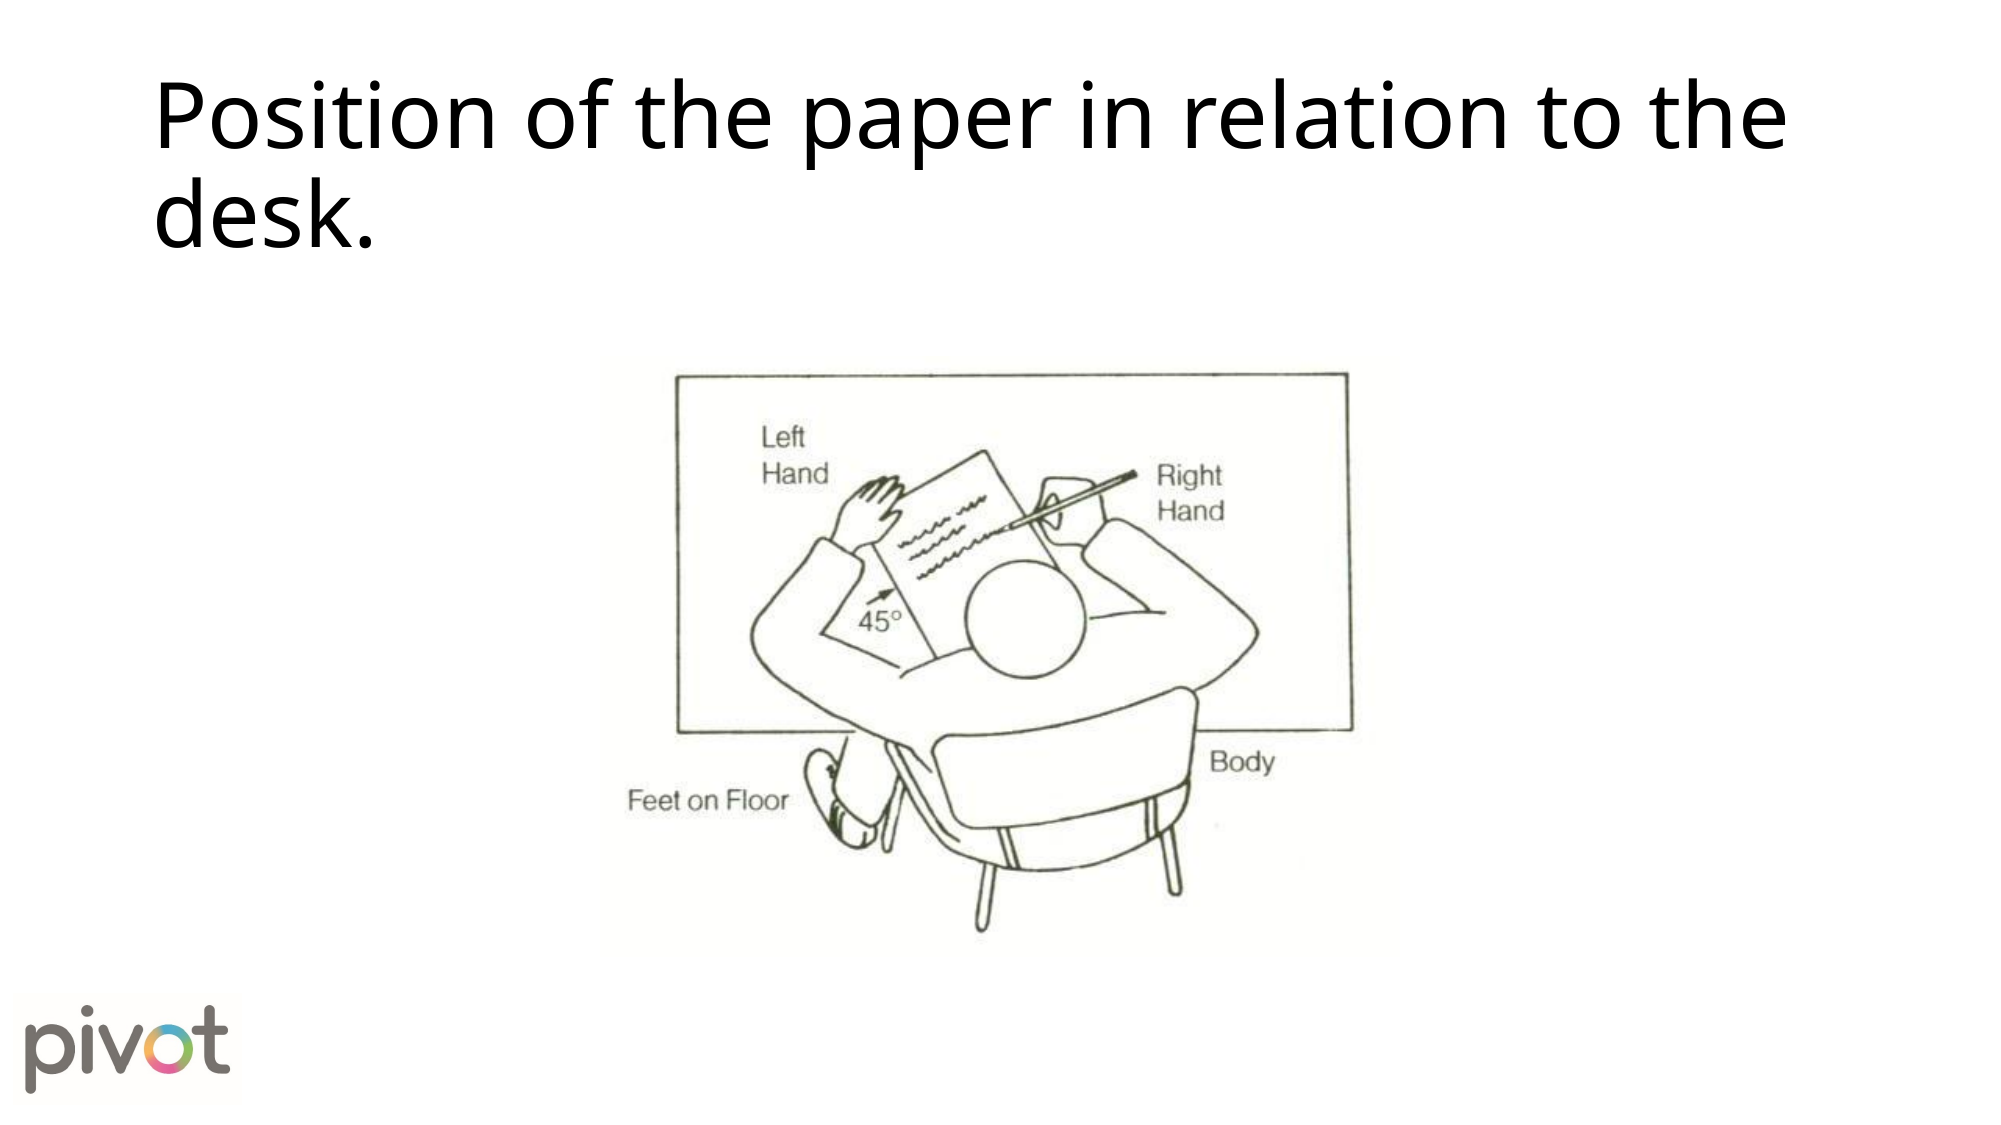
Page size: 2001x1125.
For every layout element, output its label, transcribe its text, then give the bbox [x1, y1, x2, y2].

title Position of the paper in relation to the desk. [137, 59, 1863, 278]
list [599, 356, 1400, 957]
picture [13, 993, 242, 1105]
